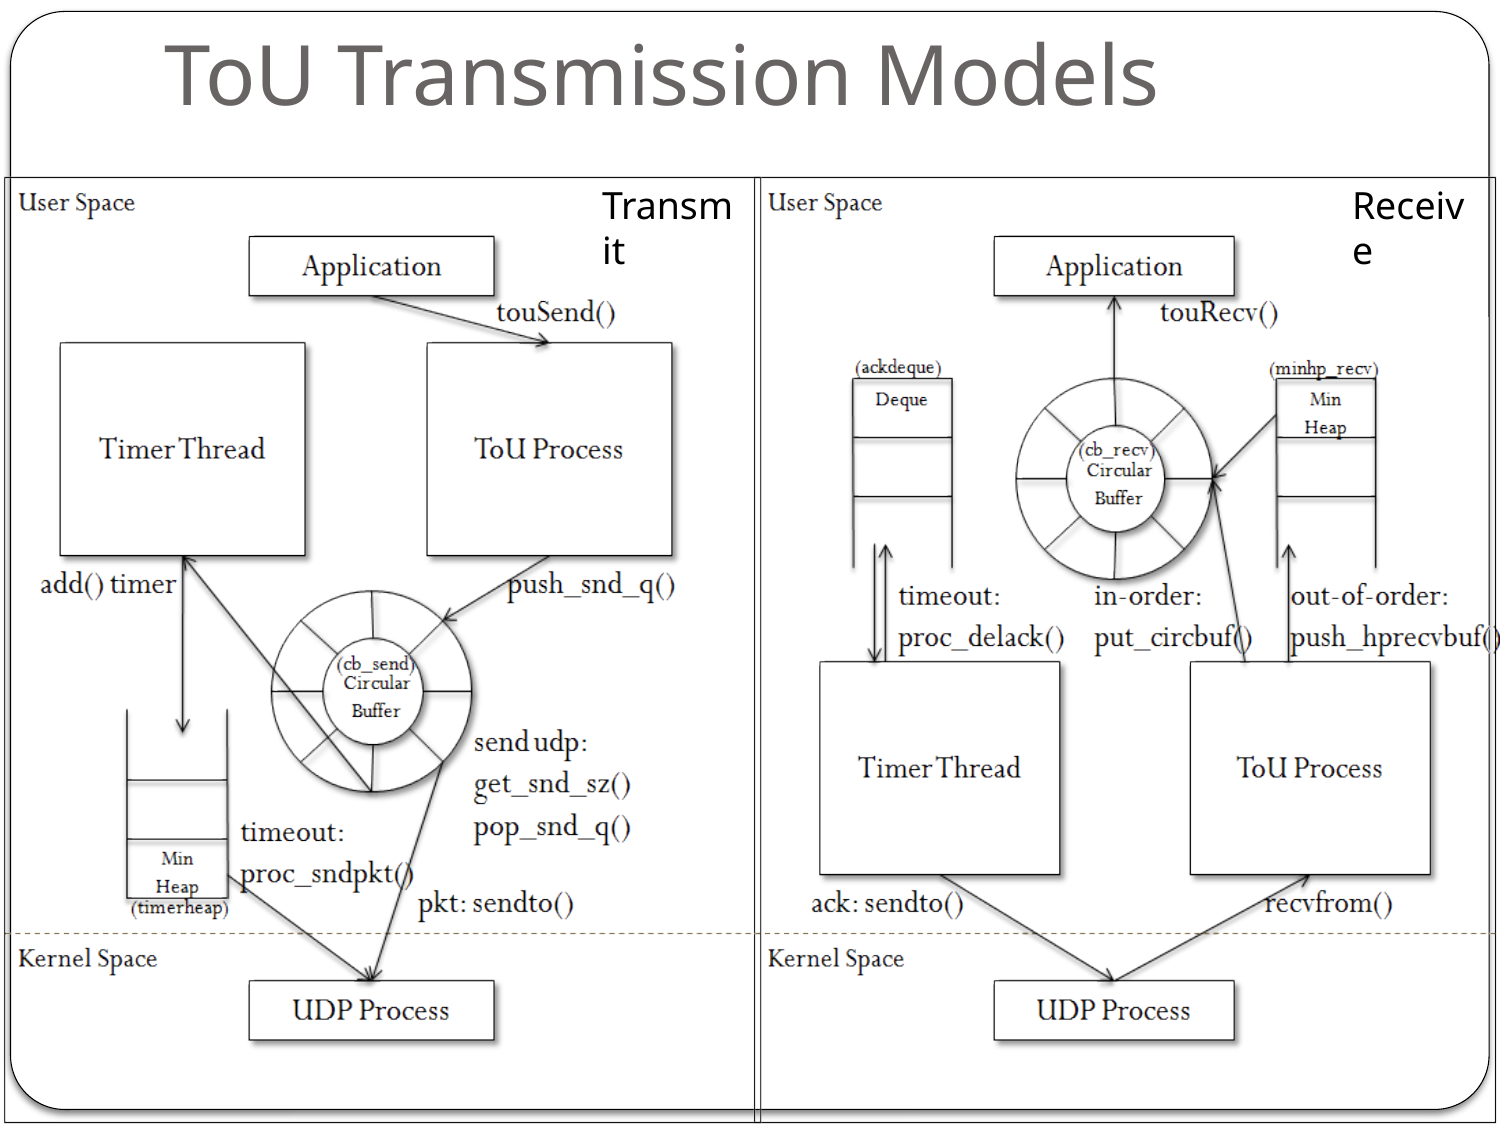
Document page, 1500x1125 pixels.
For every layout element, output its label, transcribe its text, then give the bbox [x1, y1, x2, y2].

picture [0, 174, 1500, 1125]
title ToU Transmission Models [150, 0, 1425, 138]
